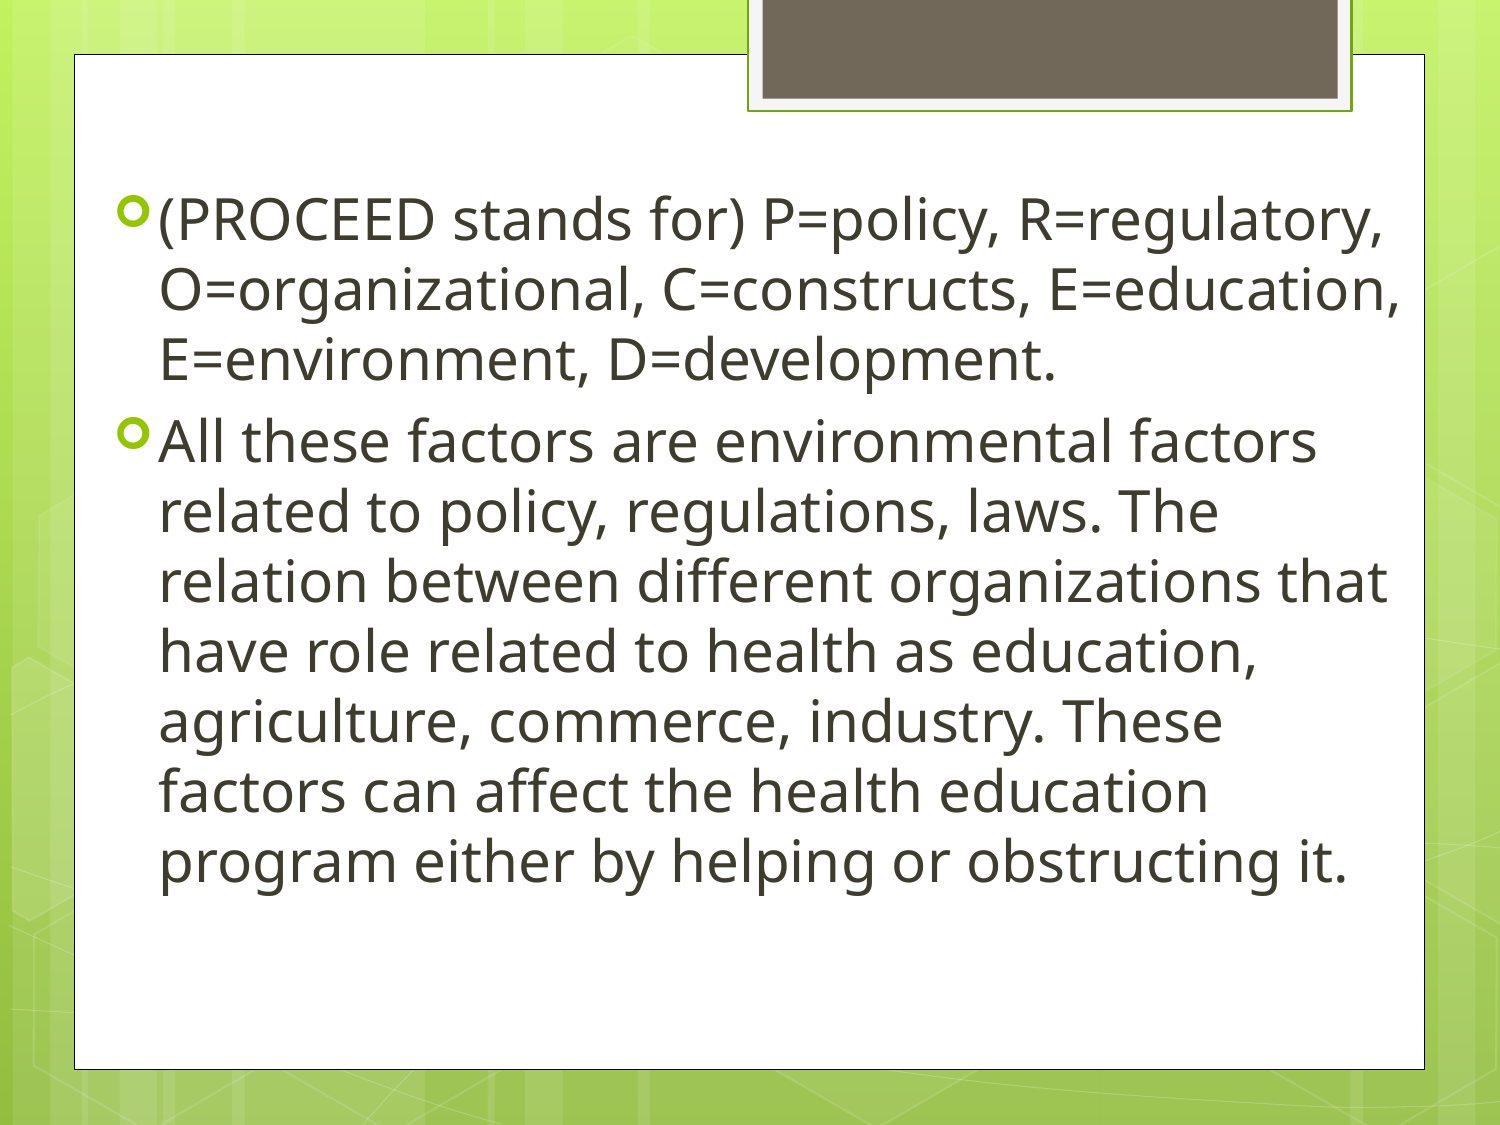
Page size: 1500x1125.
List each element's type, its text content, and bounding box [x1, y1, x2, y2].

list (PROCEED stands for) P=policy, R=regulatory, O=organizational, C=constructs, E=education, E=environment, D=development. All these factors are environmental factors related to policy, regulations, laws. The relation between different organizations that have role related to health as education, agriculture, commerce, industry. These factors can affect the health education program either by helping or obstructing it. [87, 174, 1438, 1043]
